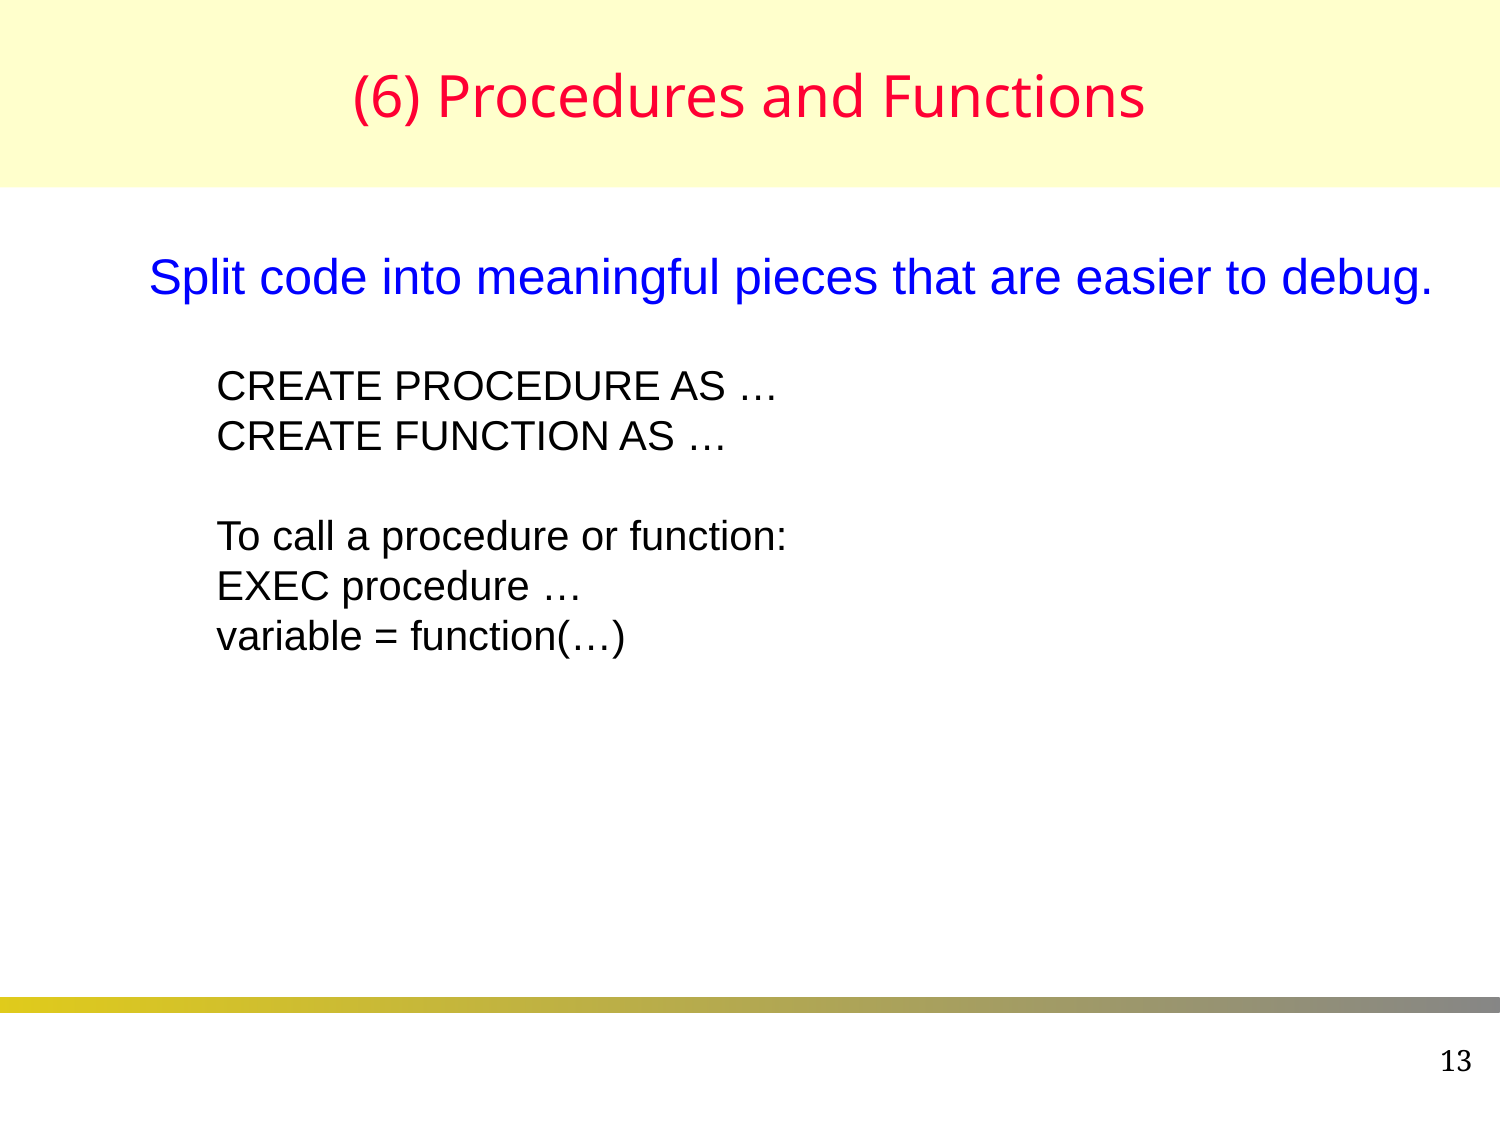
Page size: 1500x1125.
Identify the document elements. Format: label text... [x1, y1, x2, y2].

text_box Split code into meaningful pieces that are easier to debug. [133, 237, 1450, 312]
title (6) Procedures and Functions [0, 0, 1500, 188]
text_box CREATE PROCEDURE AS … CREATE FUNCTION AS … To call a procedure or function: EXEC procedure … variable = function(…) [201, 351, 1234, 816]
slide_number 13 [1174, 1024, 1488, 1101]
